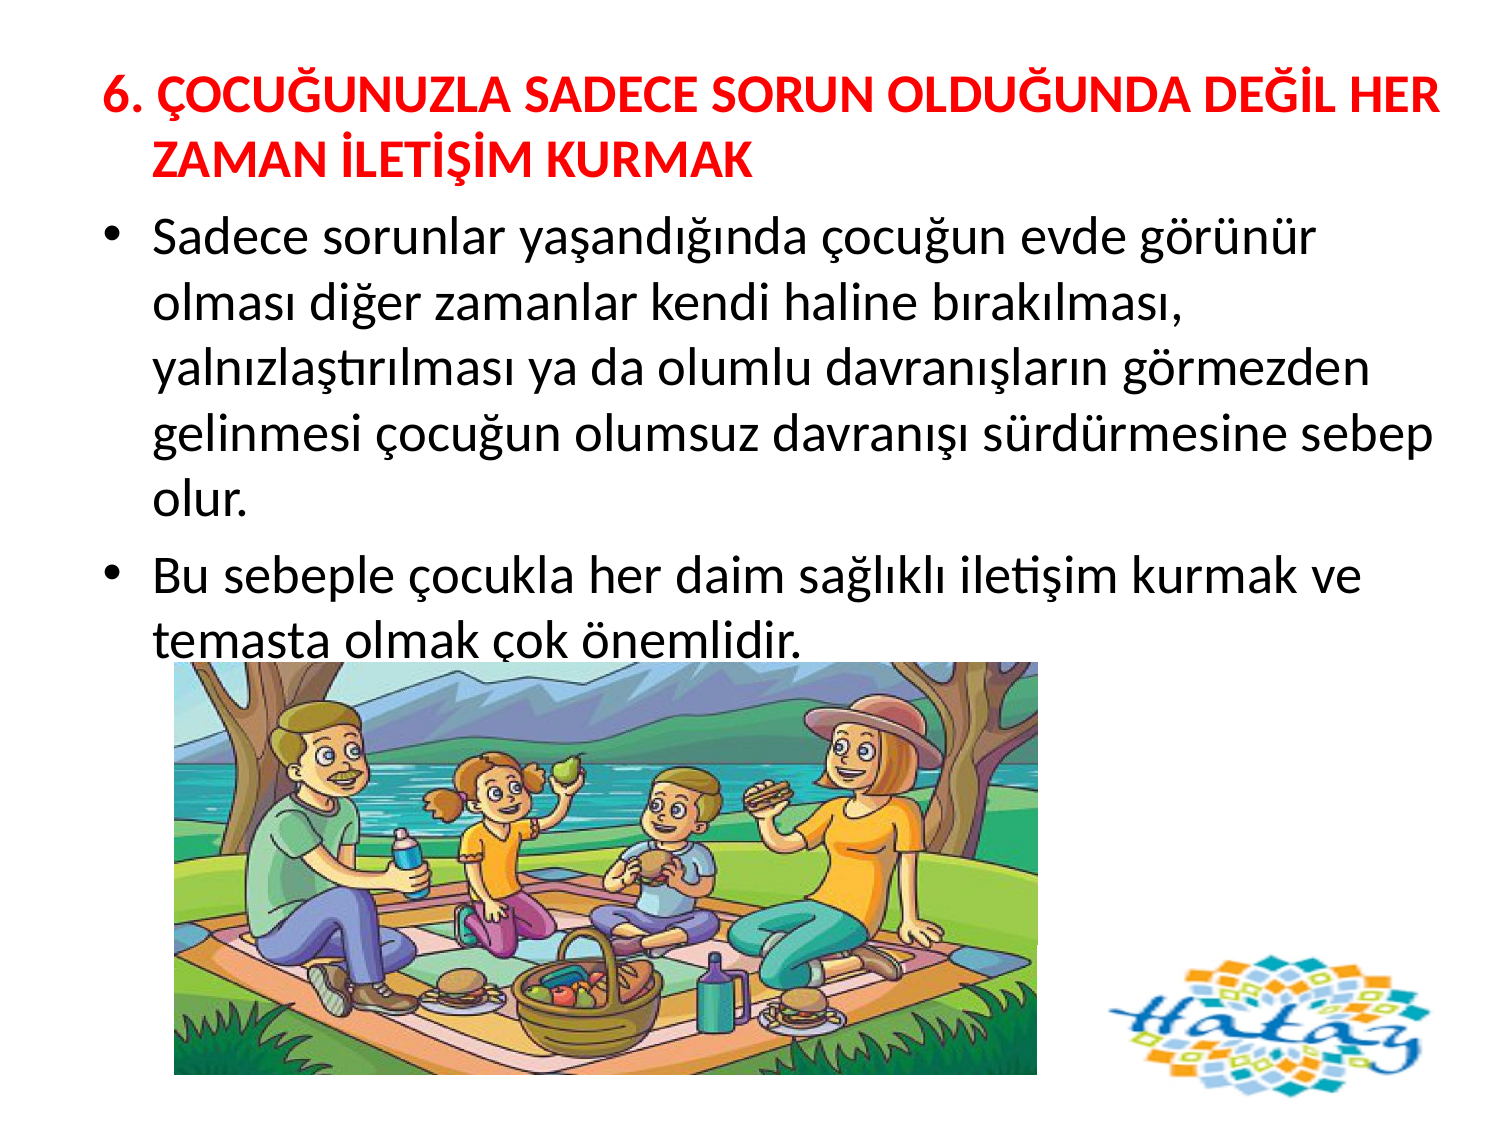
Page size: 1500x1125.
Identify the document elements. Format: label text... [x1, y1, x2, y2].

list 6. ÇOCUĞUNUZLA SADECE SORUN OLDUĞUNDA DEĞİL HER ZAMAN İLETİŞİM KURMAK Sadece sorunlar yaşandığında çocuğun evde görünür olması diğer zamanlar kendi haline bırakılması, yalnızlaştırılması ya da olumlu davranışların görmezden gelinmesi çocuğun olumsuz davranışı sürdürmesine sebep olur. Bu sebeple çocukla her daim sağlıklı iletişim kurmak ve temasta olmak çok önemlidir. [87, 50, 1463, 680]
picture [174, 662, 1500, 1125]
